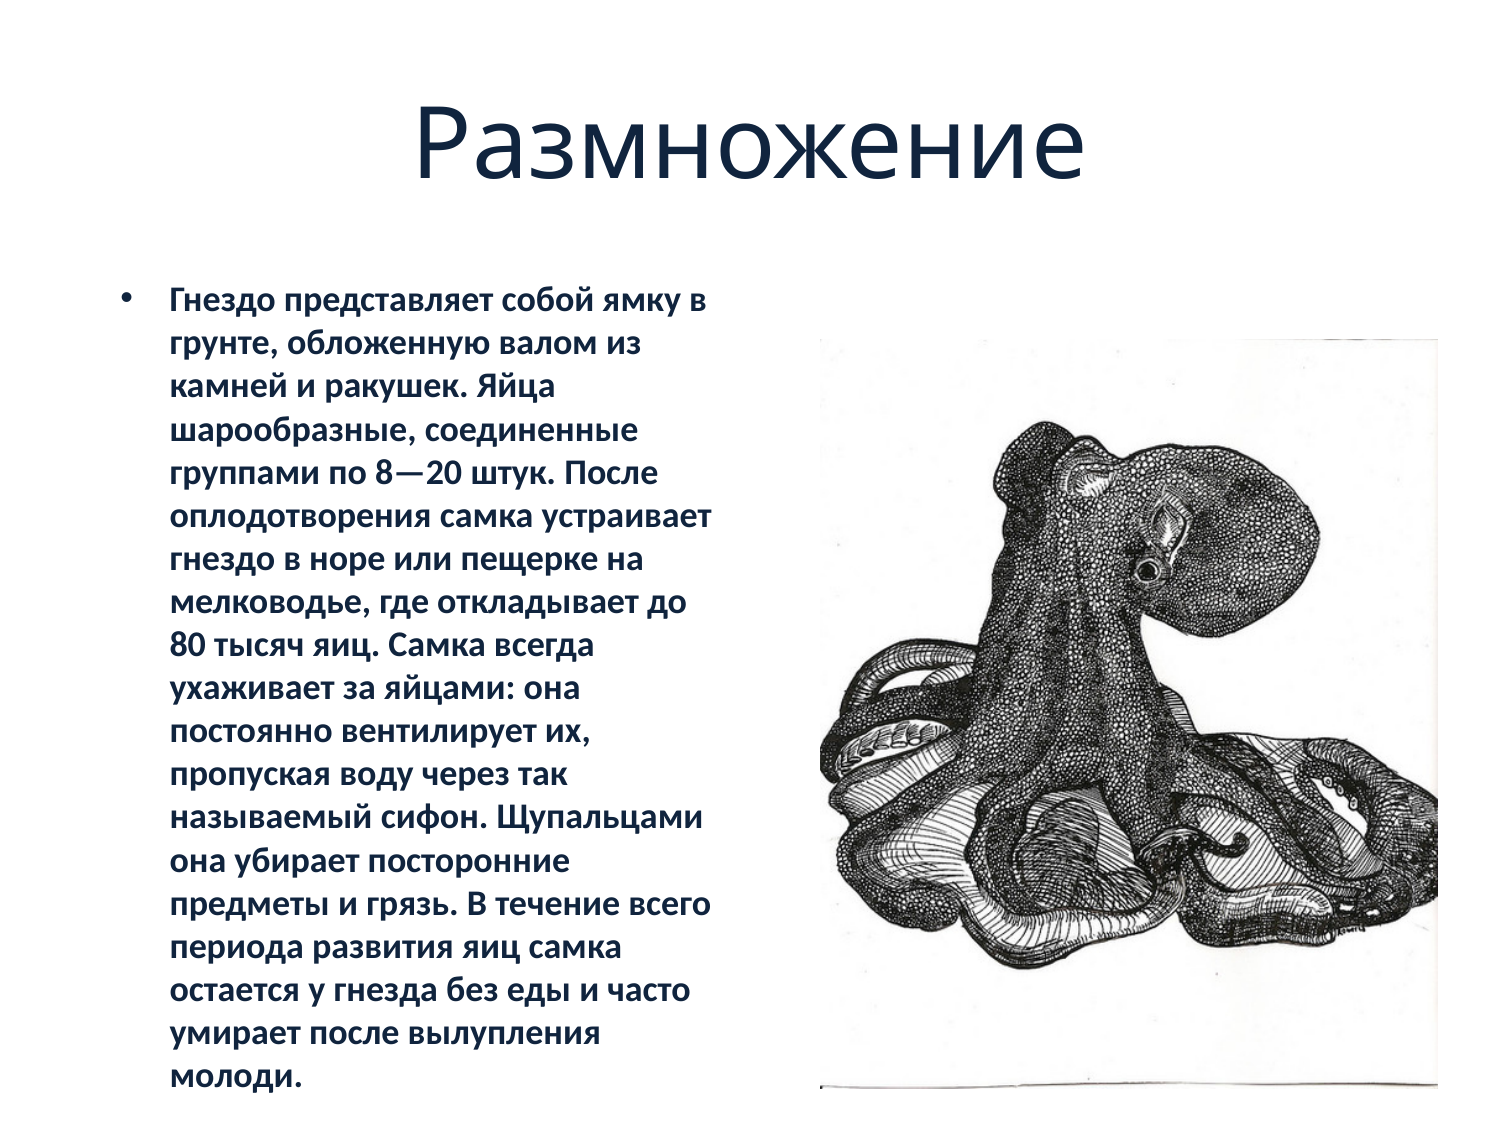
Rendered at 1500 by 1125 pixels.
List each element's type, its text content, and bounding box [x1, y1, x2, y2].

list Гнездо представляет собой ямку в грунте, обложенную валом из камней и ракушек. Яйца шарообразные, соединенные группами по 8—20 штук. После оплодотворения самка устраивает гнездо в норе или пещерке на мелководье, где откладывает до 80 тысяч яиц. Самка всегда ухаживает за яйцами: она постоянно вентилирует их, пропуская воду через так называемый сифон. Щупальцами она убирает посторонние предметы и грязь. В течение всего периода развития яиц самка остается у гнезда без еды и часто умирает после вылупления молоди. [105, 222, 739, 1125]
picture [820, 339, 1438, 1089]
title Размножение [74, 44, 1426, 233]
